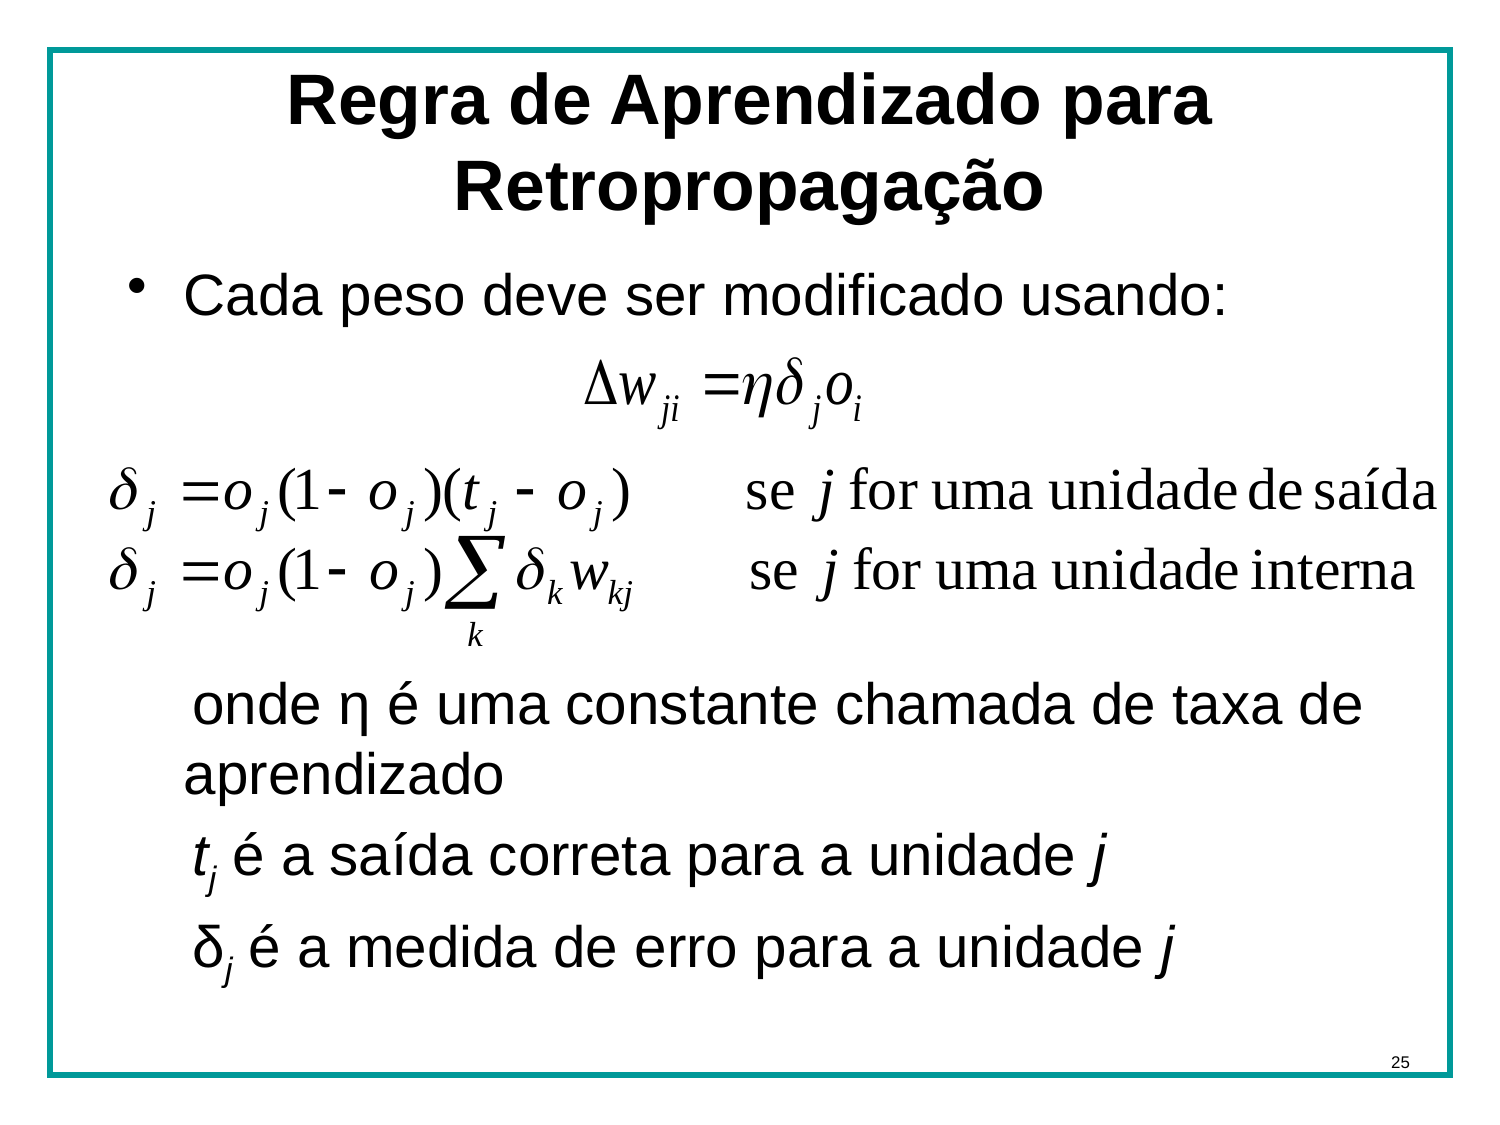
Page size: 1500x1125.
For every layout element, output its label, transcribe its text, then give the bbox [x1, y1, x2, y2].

list Cada peso deve ser modificado usando: onde η é uma constante chamada de taxa de aprendizado tj é a saída correta para a unidade j δj é a medida de erro para a unidade j [112, 249, 1388, 448]
list Cada peso deve ser modificado usando: onde η é uma constante chamada de taxa de aprendizado tj é a saída correta para a unidade j δj é a medida de erro para a unidade j [112, 679, 1388, 1060]
title Regra de Aprendizado para Retropropagação [74, 44, 1426, 233]
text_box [574, 337, 872, 444]
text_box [99, 524, 1430, 670]
slide_number 25 [1074, 1024, 1426, 1103]
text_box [99, 449, 1449, 545]
